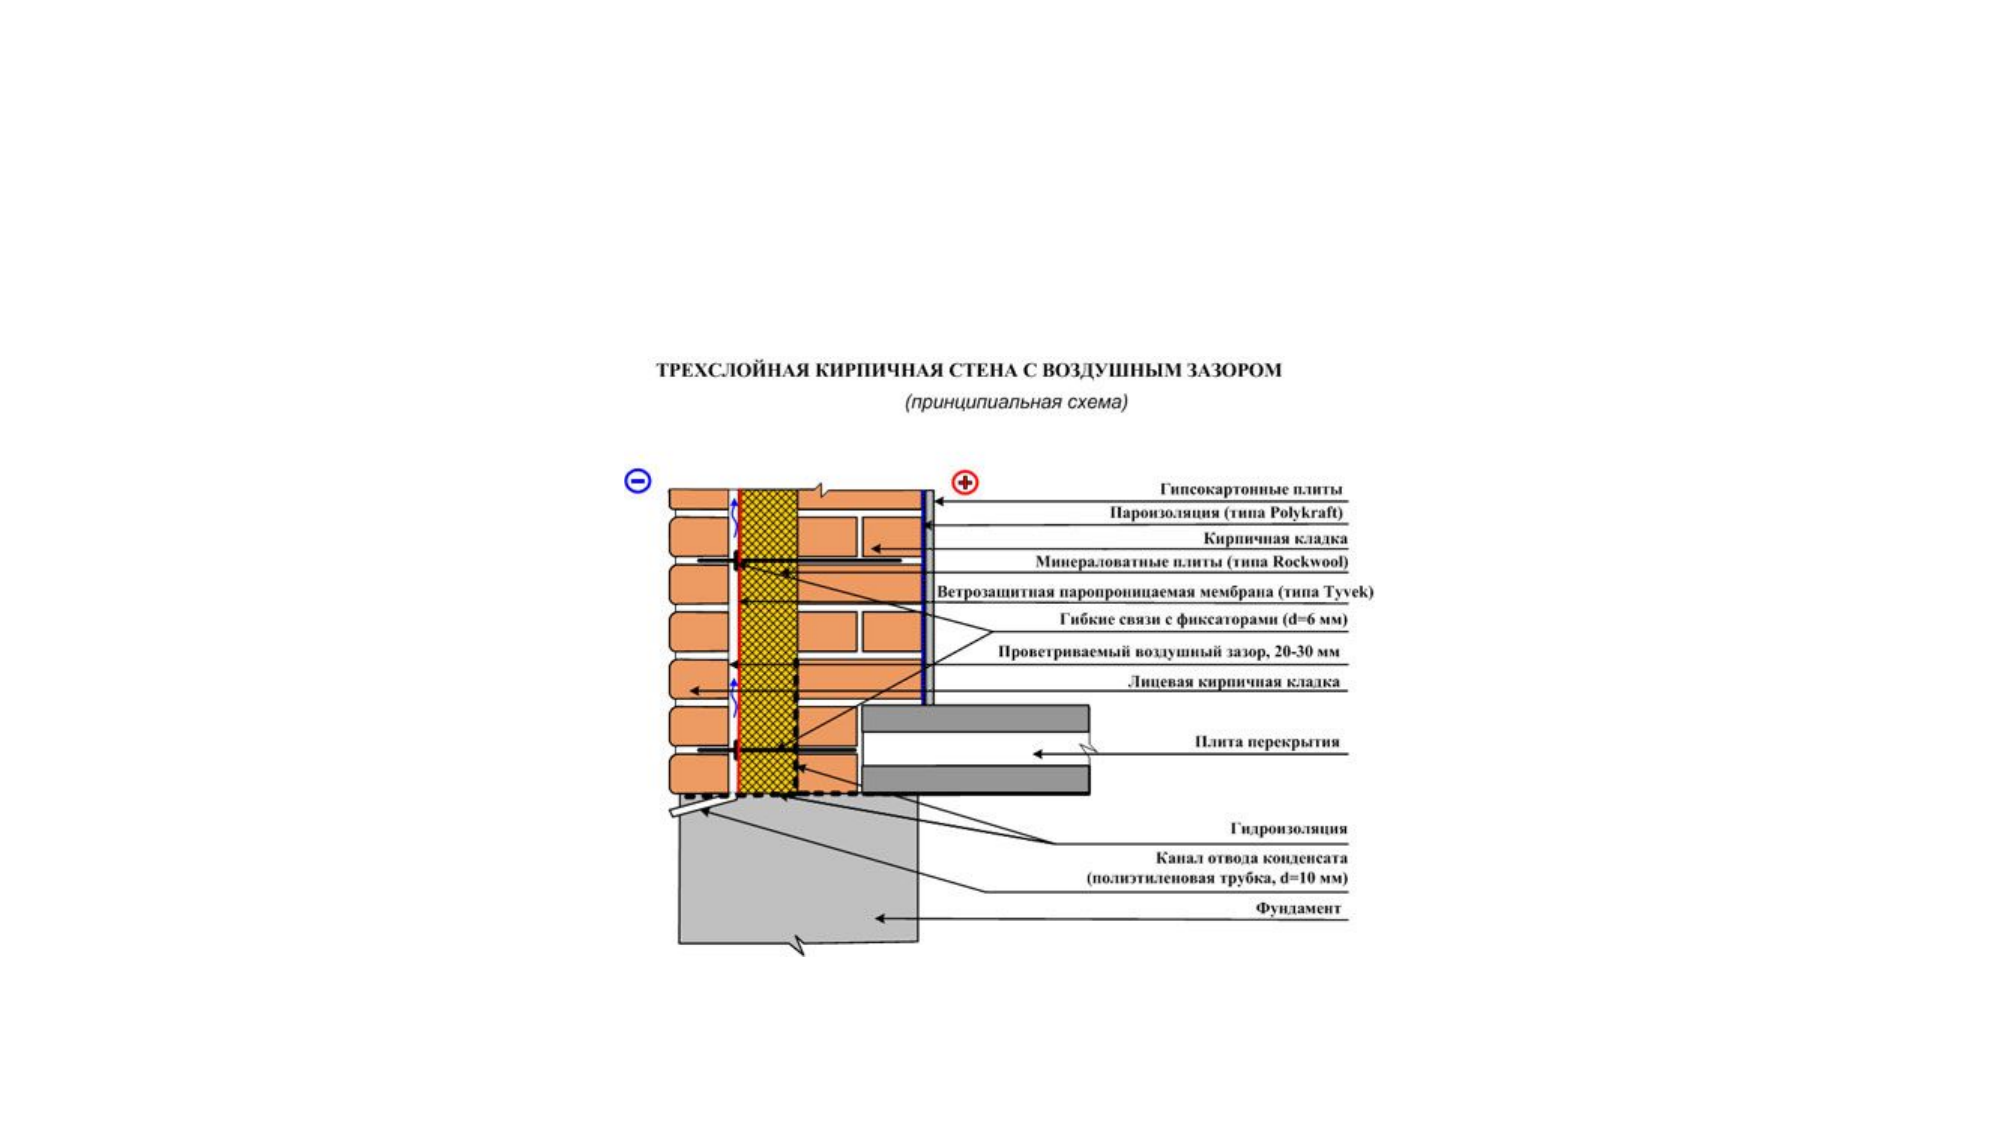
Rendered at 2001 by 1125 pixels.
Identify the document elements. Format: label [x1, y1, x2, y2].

list [624, 356, 1375, 957]
